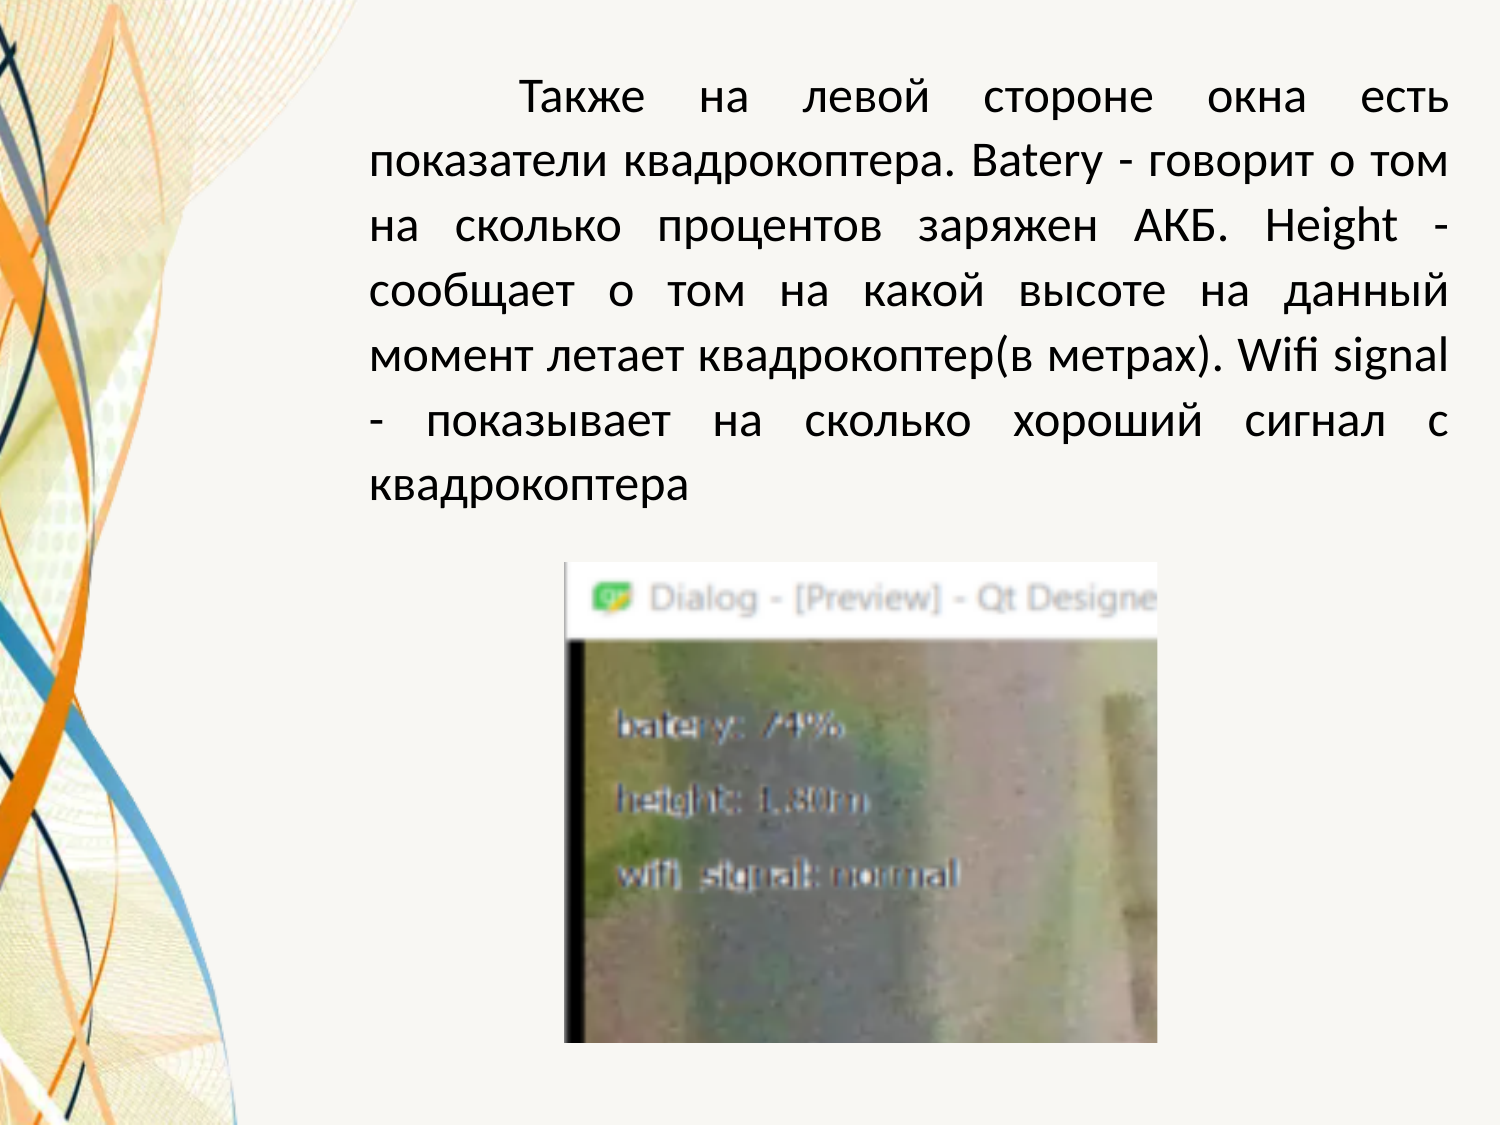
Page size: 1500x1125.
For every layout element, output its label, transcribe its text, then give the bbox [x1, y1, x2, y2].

picture [0, 0, 1500, 1125]
text_box Также на левой стороне окна есть показатели квадрокоптера. Batery - говорит о том на сколько процентов заряжен АКБ. Height - сообщает о том на какой высоте на данный момент летает квадрокоптер(в метрах). Wifi signal - показывает на сколько хороший сигнал с квадрокоптера [354, 49, 1465, 390]
